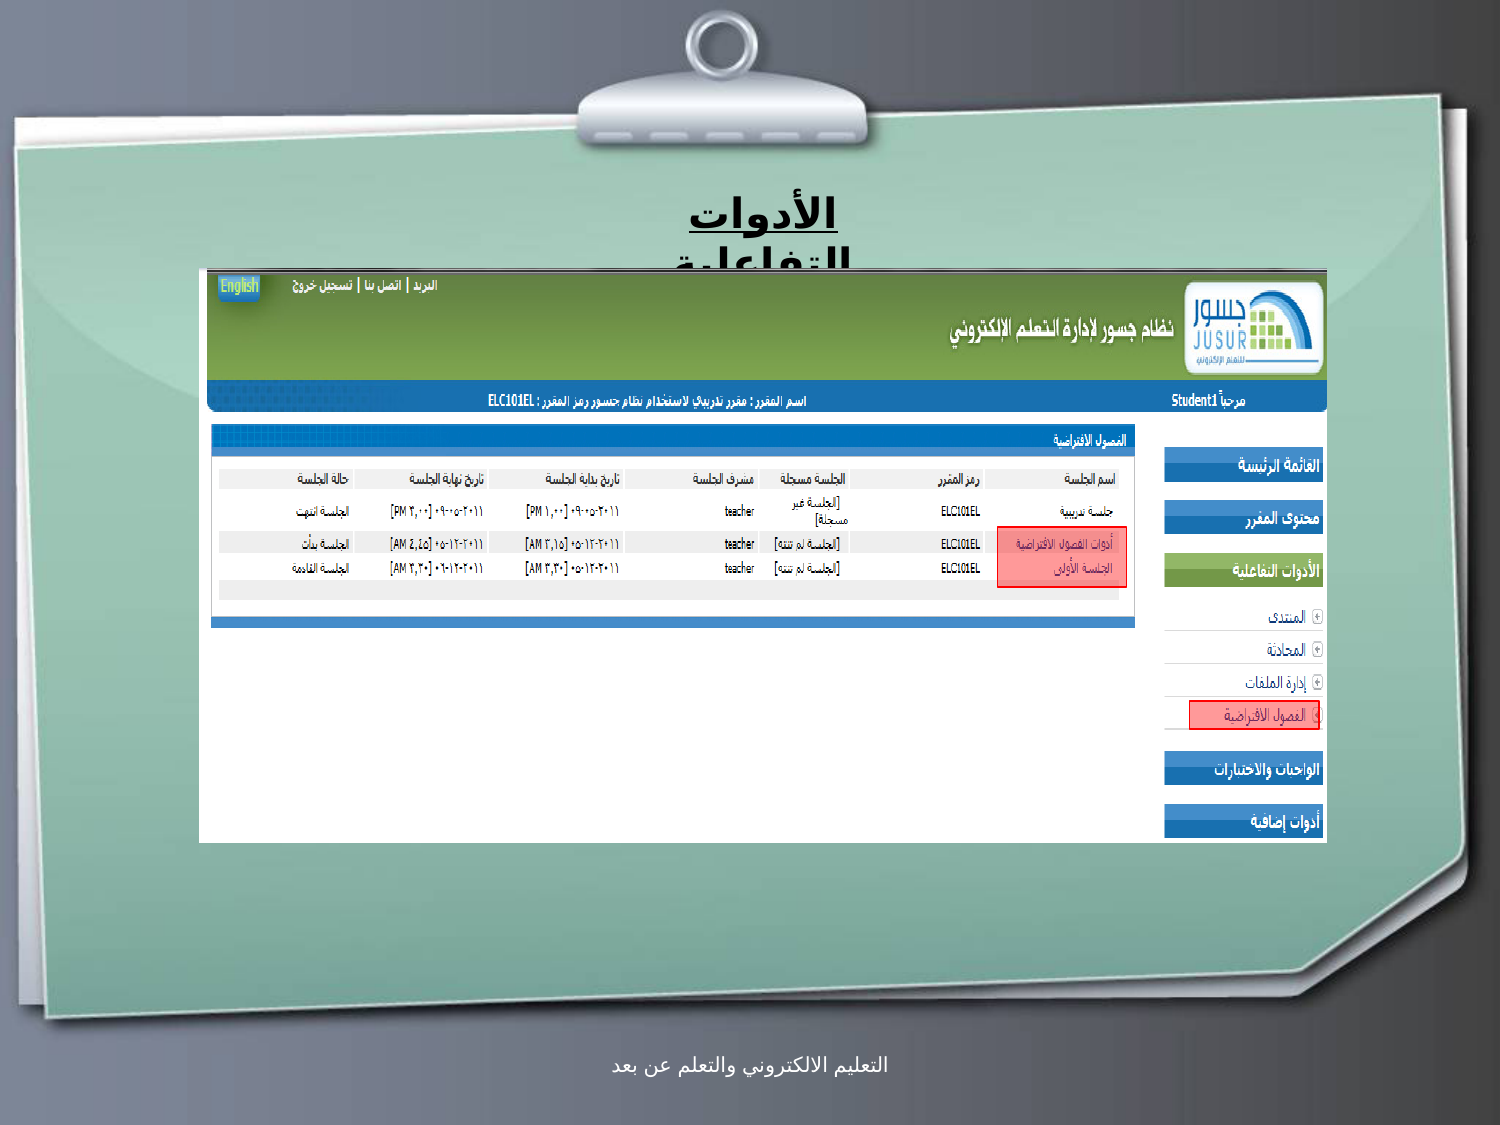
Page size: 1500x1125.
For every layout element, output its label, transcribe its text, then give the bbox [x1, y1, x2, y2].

picture [0, 0, 1500, 1125]
footer التعليم الالكتروني والتعلم عن بعد [512, 1044, 988, 1085]
text_box الأدوات التفاعلية [624, 179, 902, 265]
